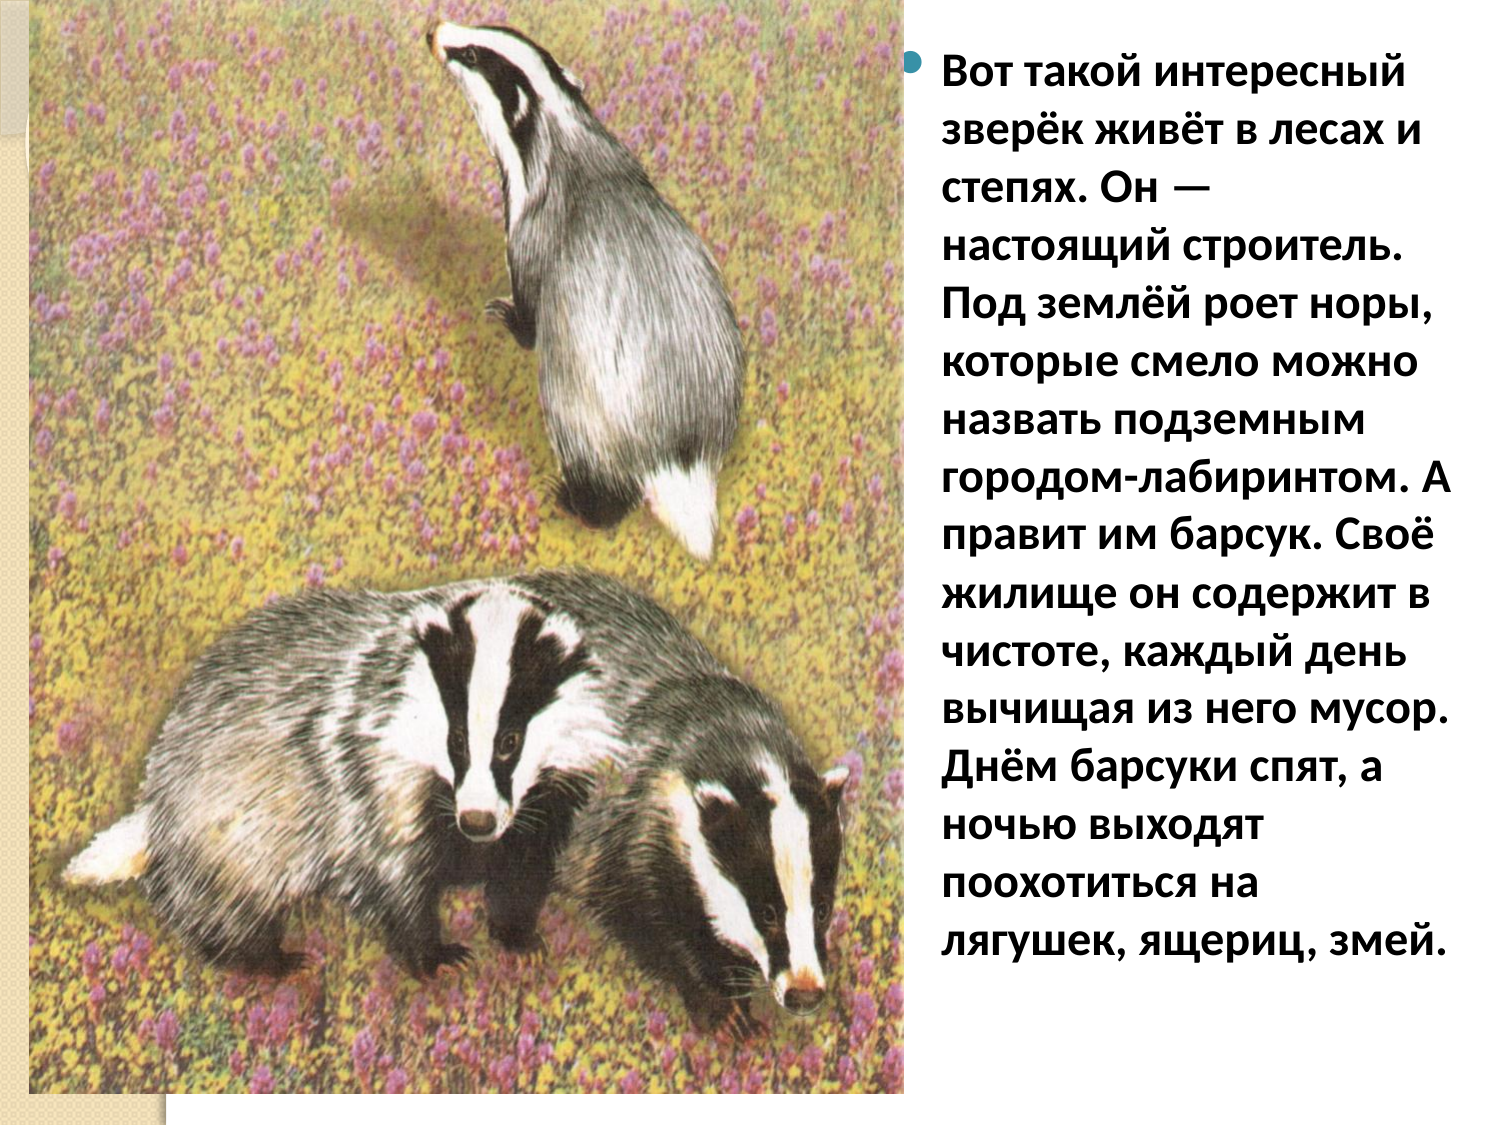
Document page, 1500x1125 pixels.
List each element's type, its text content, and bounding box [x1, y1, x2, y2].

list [29, 0, 904, 1095]
list Вот такой интересный зверёк живёт в лесах и степях. Он — настоящий строитель. Под землёй роет норы, которые смело можно назвать подземным городом-лабиринтом. А правит им барсук. Своё жилище он содержит в чистоте, каждый день вычищая из него мусор. Днём барсуки спят, а ночью выходят поохотиться на лягушек, ящериц, змей. [868, 30, 1469, 1125]
